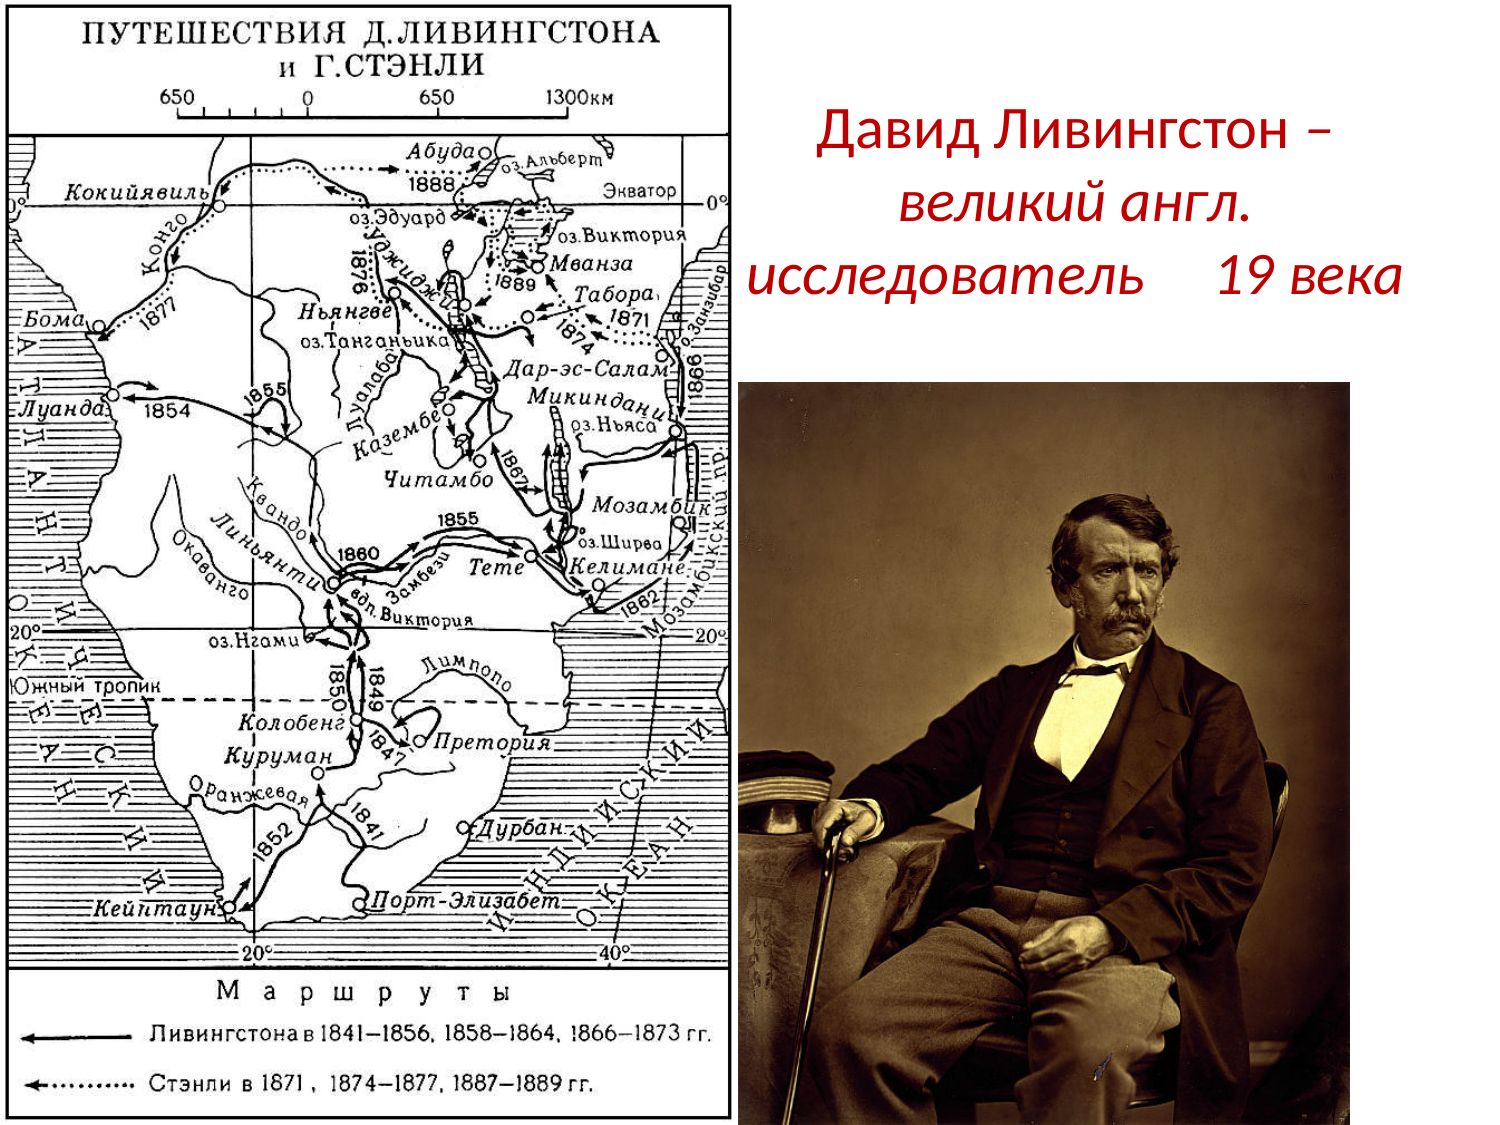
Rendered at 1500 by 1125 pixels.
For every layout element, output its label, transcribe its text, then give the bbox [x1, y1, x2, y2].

title Давид Ливингстон – великий англ. исследователь 19 века [740, 45, 1425, 350]
picture [0, 0, 737, 1125]
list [740, 382, 1350, 1125]
